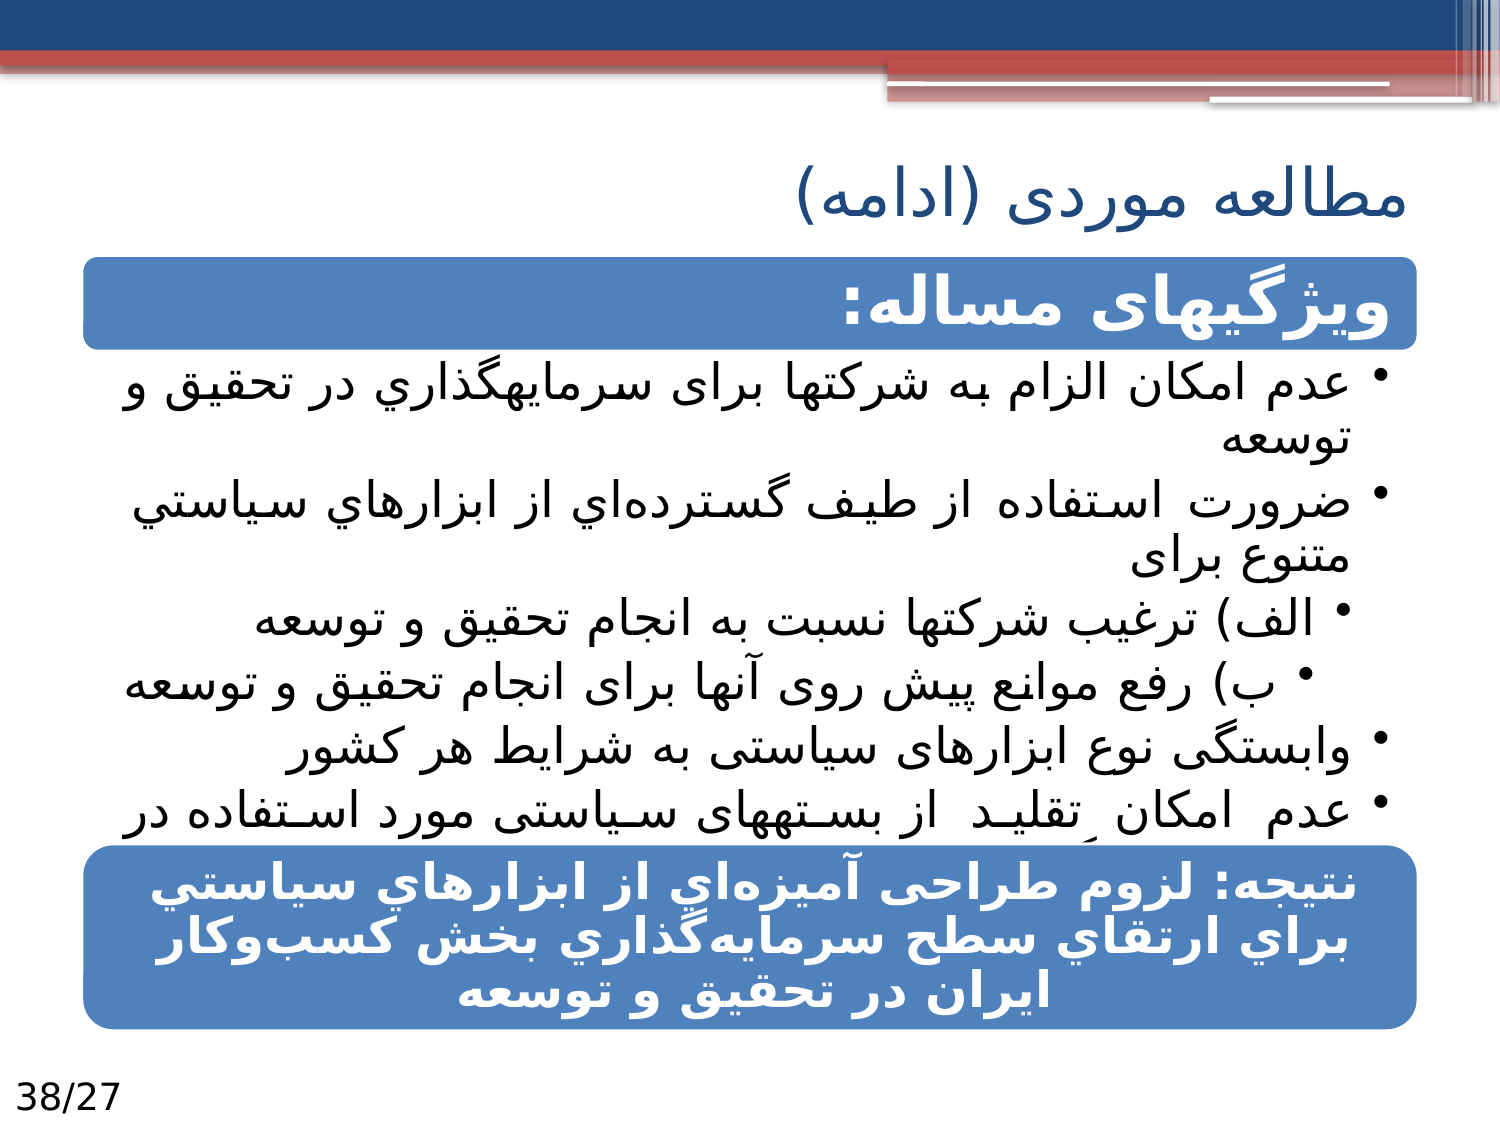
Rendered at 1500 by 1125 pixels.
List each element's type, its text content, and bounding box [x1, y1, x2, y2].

title مطالعه موردی (ادامه) [75, 101, 1425, 266]
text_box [81, 255, 1419, 1097]
slide_number 27/38 [0, 1065, 172, 1125]
